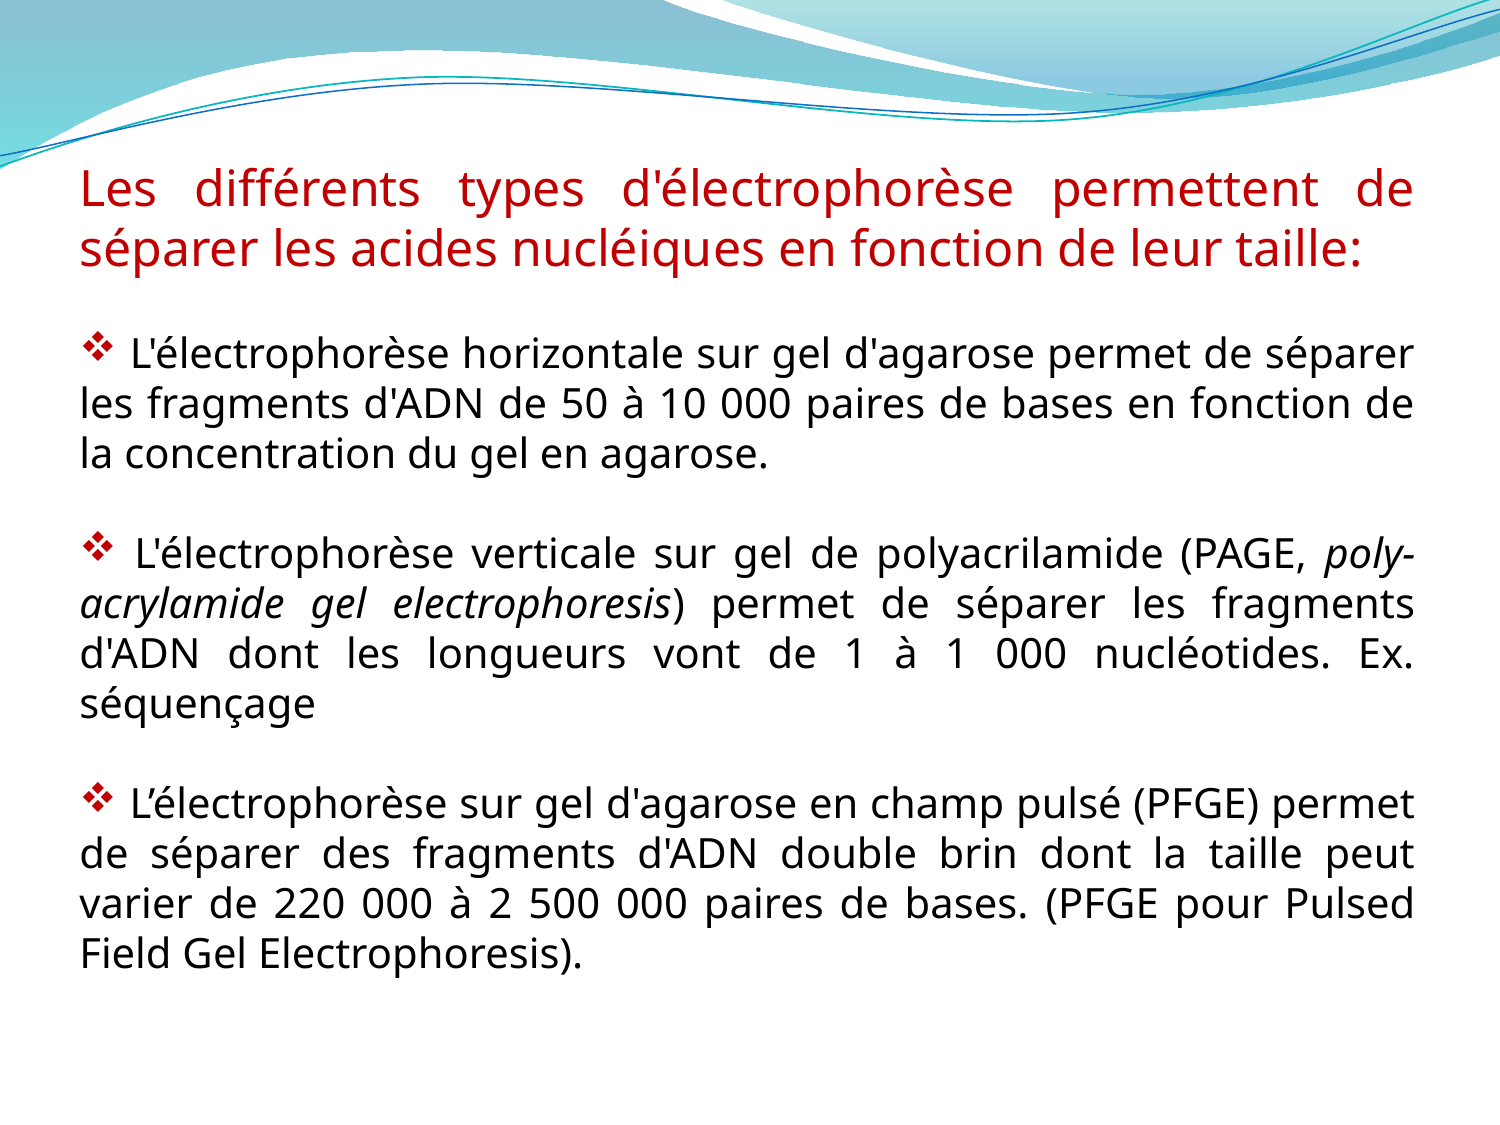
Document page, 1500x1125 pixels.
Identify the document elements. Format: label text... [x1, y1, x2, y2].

text_box Les différents types d'électrophorèse permettent de séparer les acides nucléiques en fonction de leur taille: L'électrophorèse horizontale sur gel d'agarose permet de séparer les fragments d'ADN de 50 à 10 000 paires de bases en fonction de la concentration du gel en agarose. L'électrophorèse verticale sur gel de polyacrilamide (PAGE, poly-acrylamide gel electrophoresis) permet de séparer les fragments d'ADN dont les longueurs vont de 1 à 1 000 nucléotides. Ex. séquençage L’électrophorèse sur gel d'agarose en champ pulsé (PFGE) permet de séparer des fragments d'ADN double brin dont la taille peut varier de 220 000 à 2 500 000 paires de bases. (PFGE pour Pulsed Field Gel Electrophoresis). [64, 149, 1431, 985]
